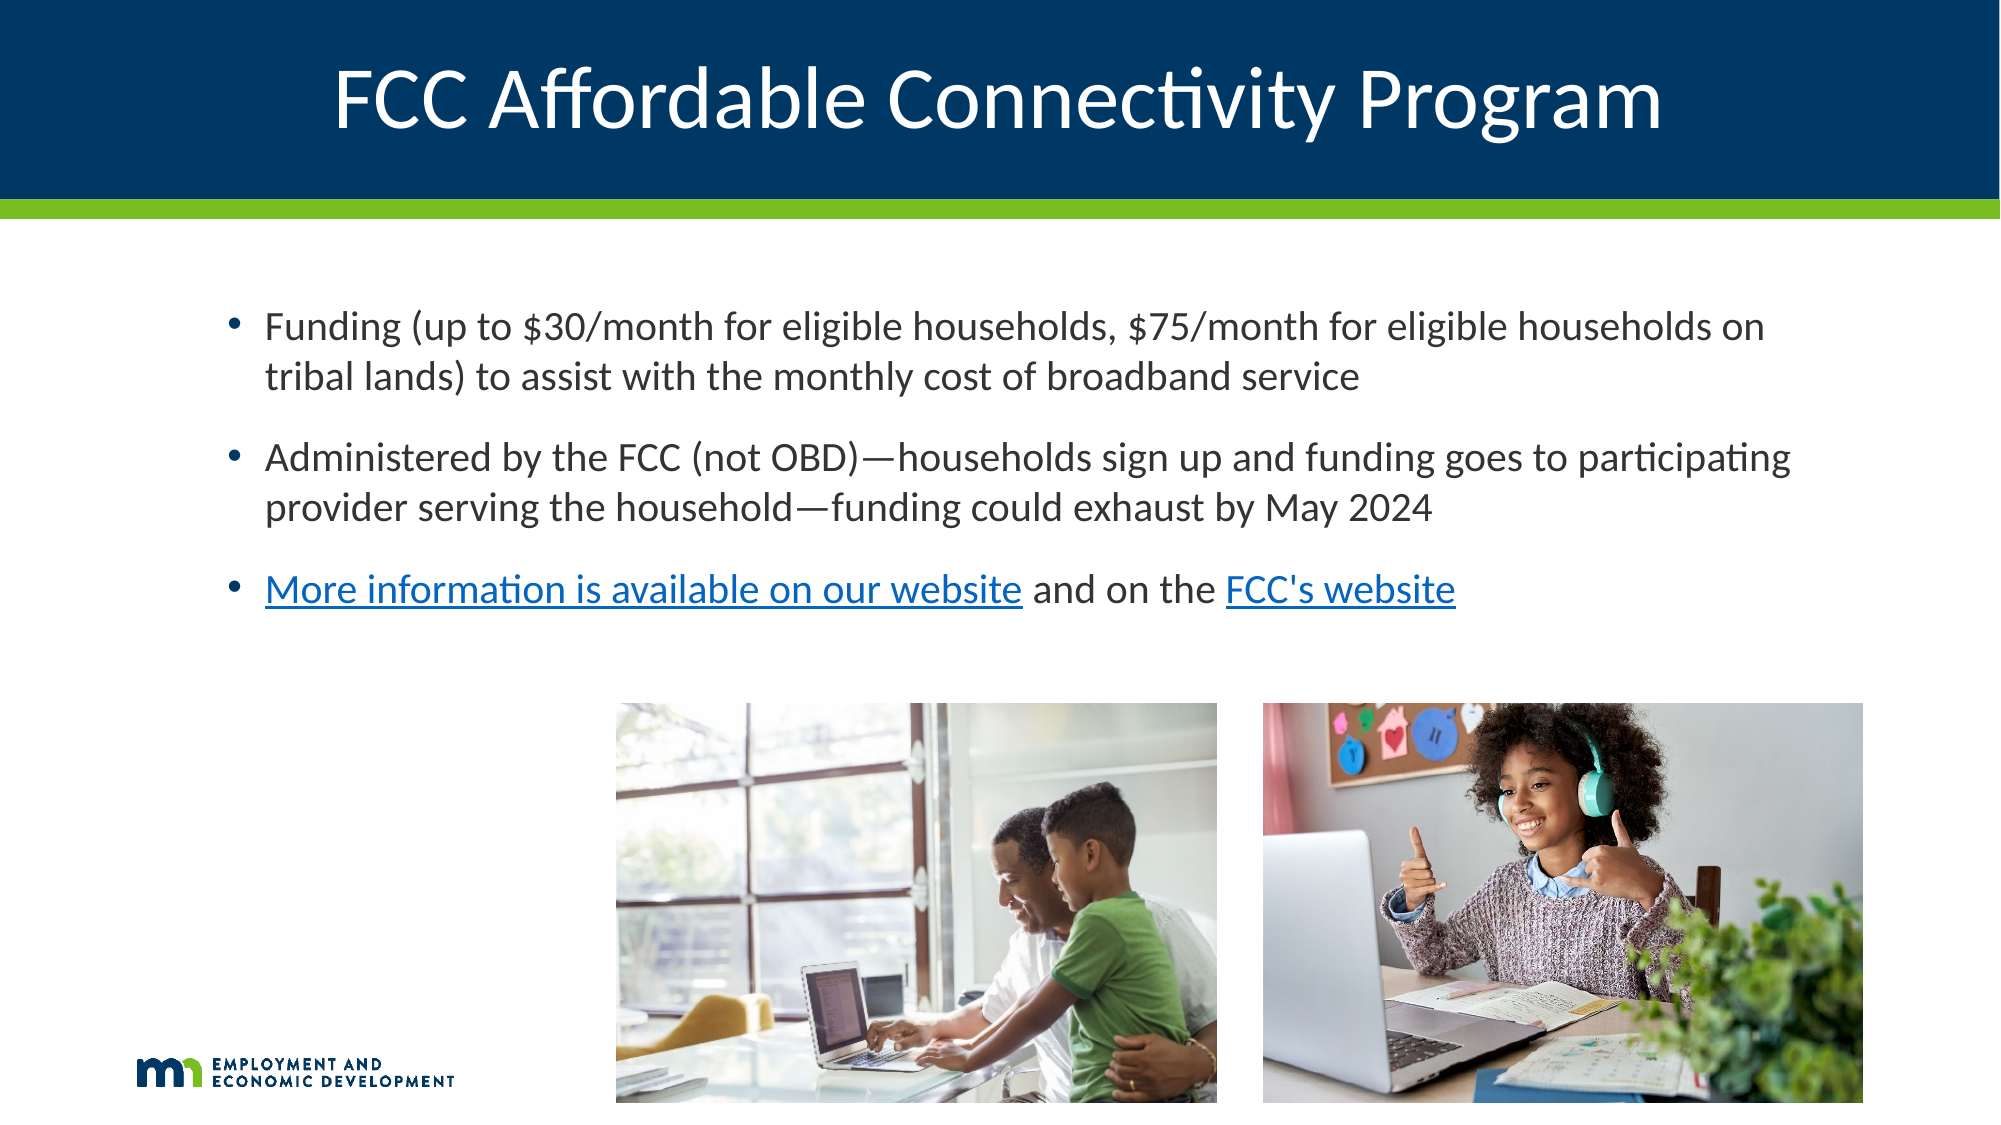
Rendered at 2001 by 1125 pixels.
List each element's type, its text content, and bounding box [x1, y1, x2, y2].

title FCC Affordable Connectivity Program [137, 0, 1863, 200]
picture [137, 1058, 454, 1087]
list Funding (up to $30/month for eligible households, $75/month for eligible households on tribal lands) to assist with the monthly cost of broadband service Administered by the FCC (not OBD)—households sign up and funding goes to participating provider serving the household—funding could exhaust by May 2024 More information is available on our website and on the FCC's website [137, 291, 1863, 1043]
picture [1262, 702, 1863, 1103]
picture [616, 702, 1217, 1103]
